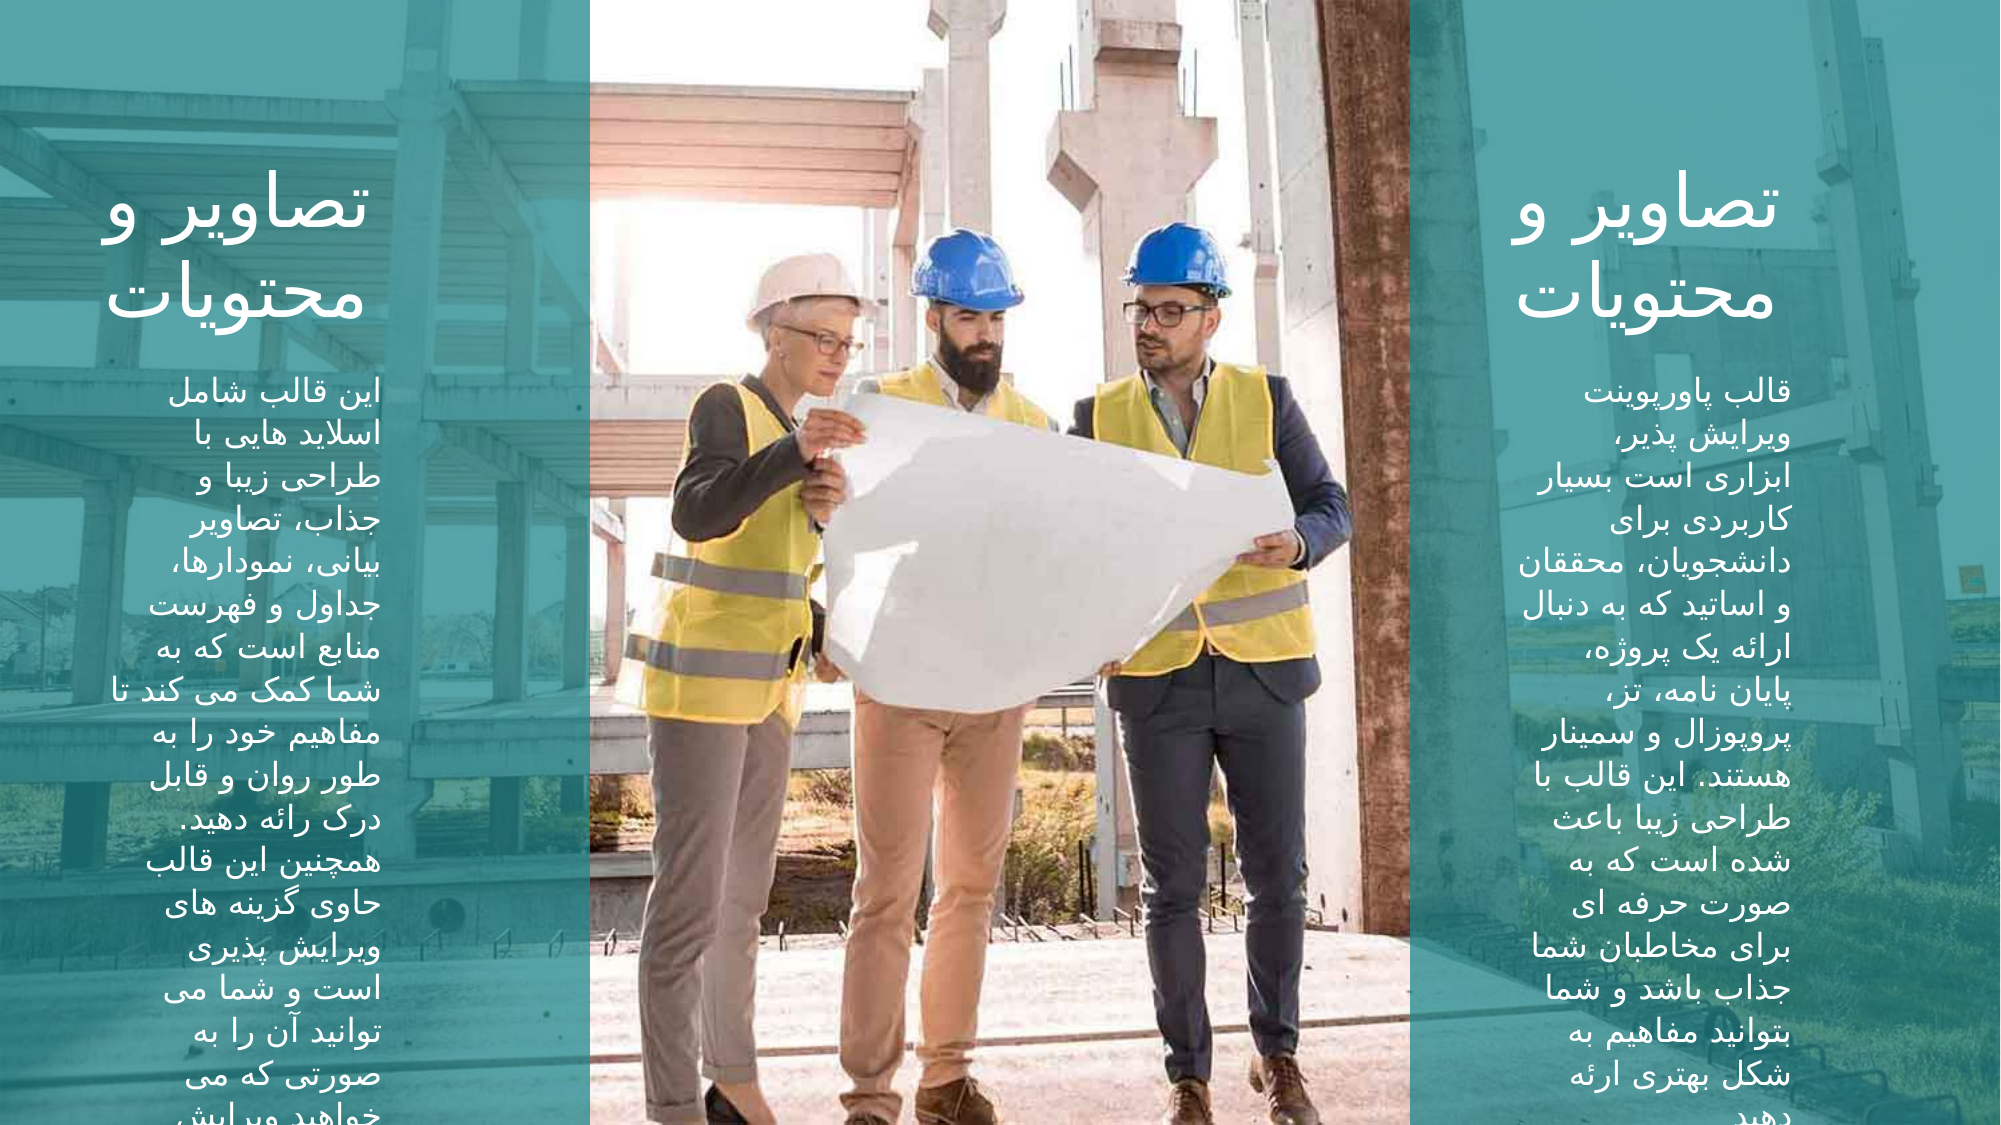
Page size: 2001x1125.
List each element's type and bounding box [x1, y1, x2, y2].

text_box [1409, 0, 2000, 1125]
text_box [1499, 145, 1911, 893]
text_box [89, 145, 501, 936]
text_box [0, 0, 591, 1125]
picture [591, 0, 1409, 1125]
